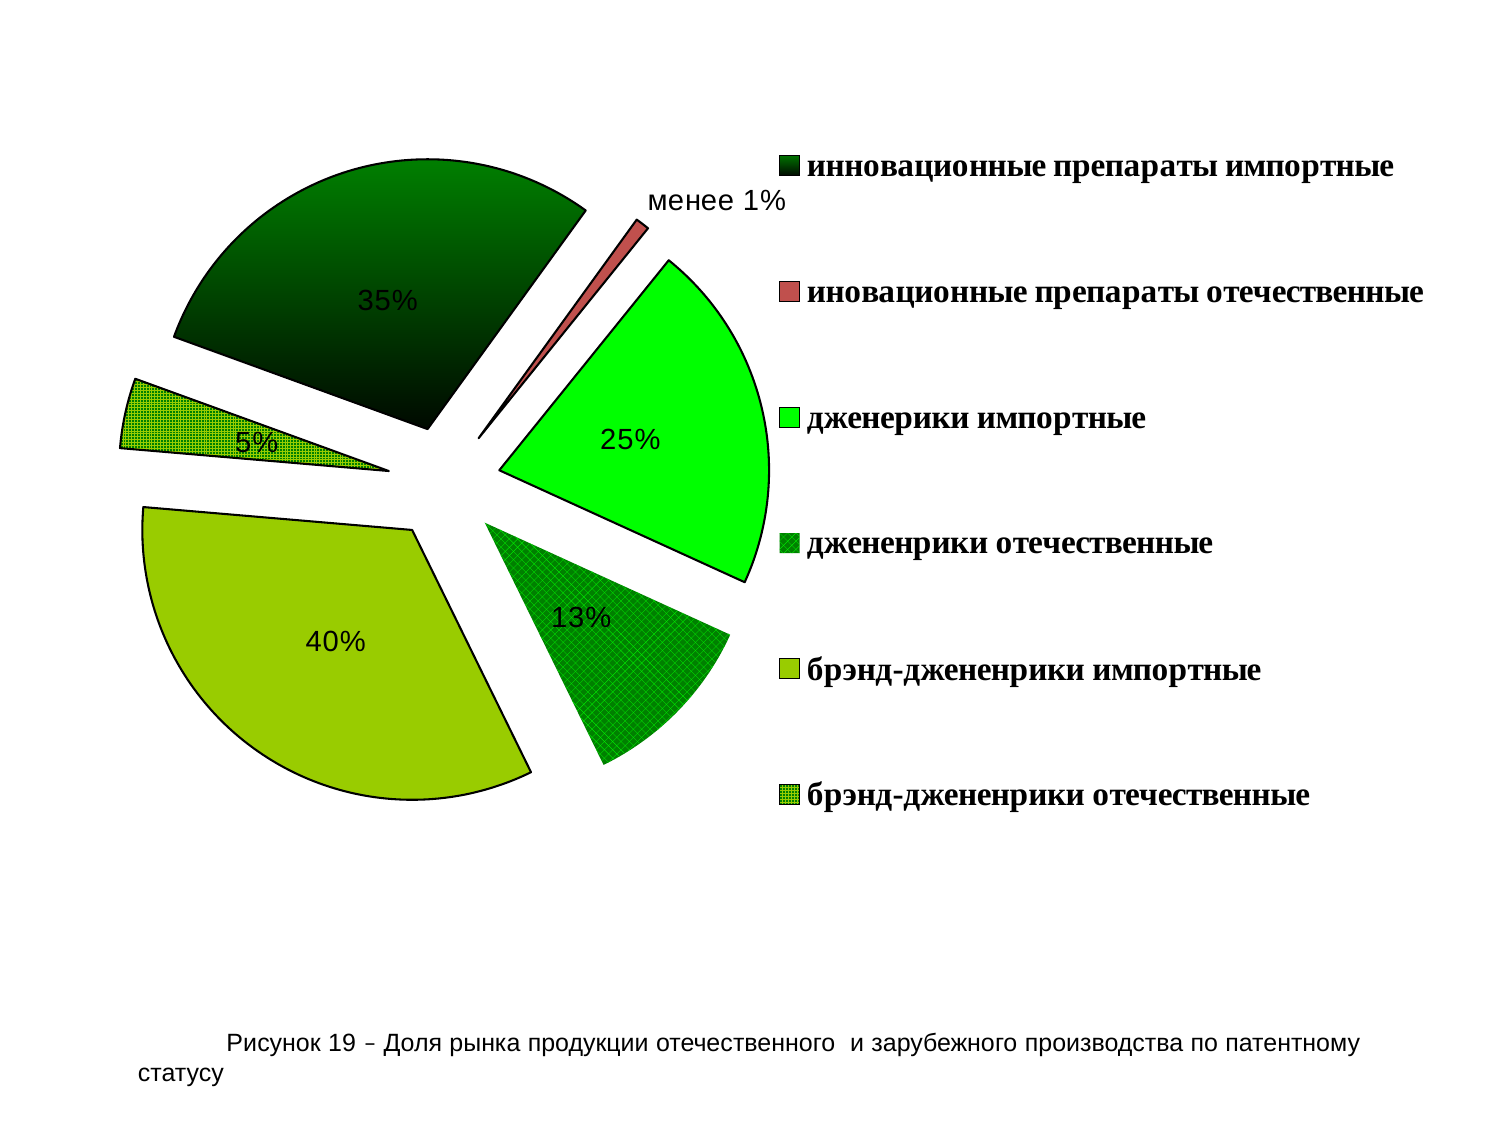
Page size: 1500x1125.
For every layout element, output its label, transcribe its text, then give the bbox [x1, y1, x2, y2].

chart [34, 58, 1454, 903]
text_box Рисунок 19 – Доля рынка продукции отечественного и зарубежного производства по патентному статусу [122, 1034, 1377, 1080]
